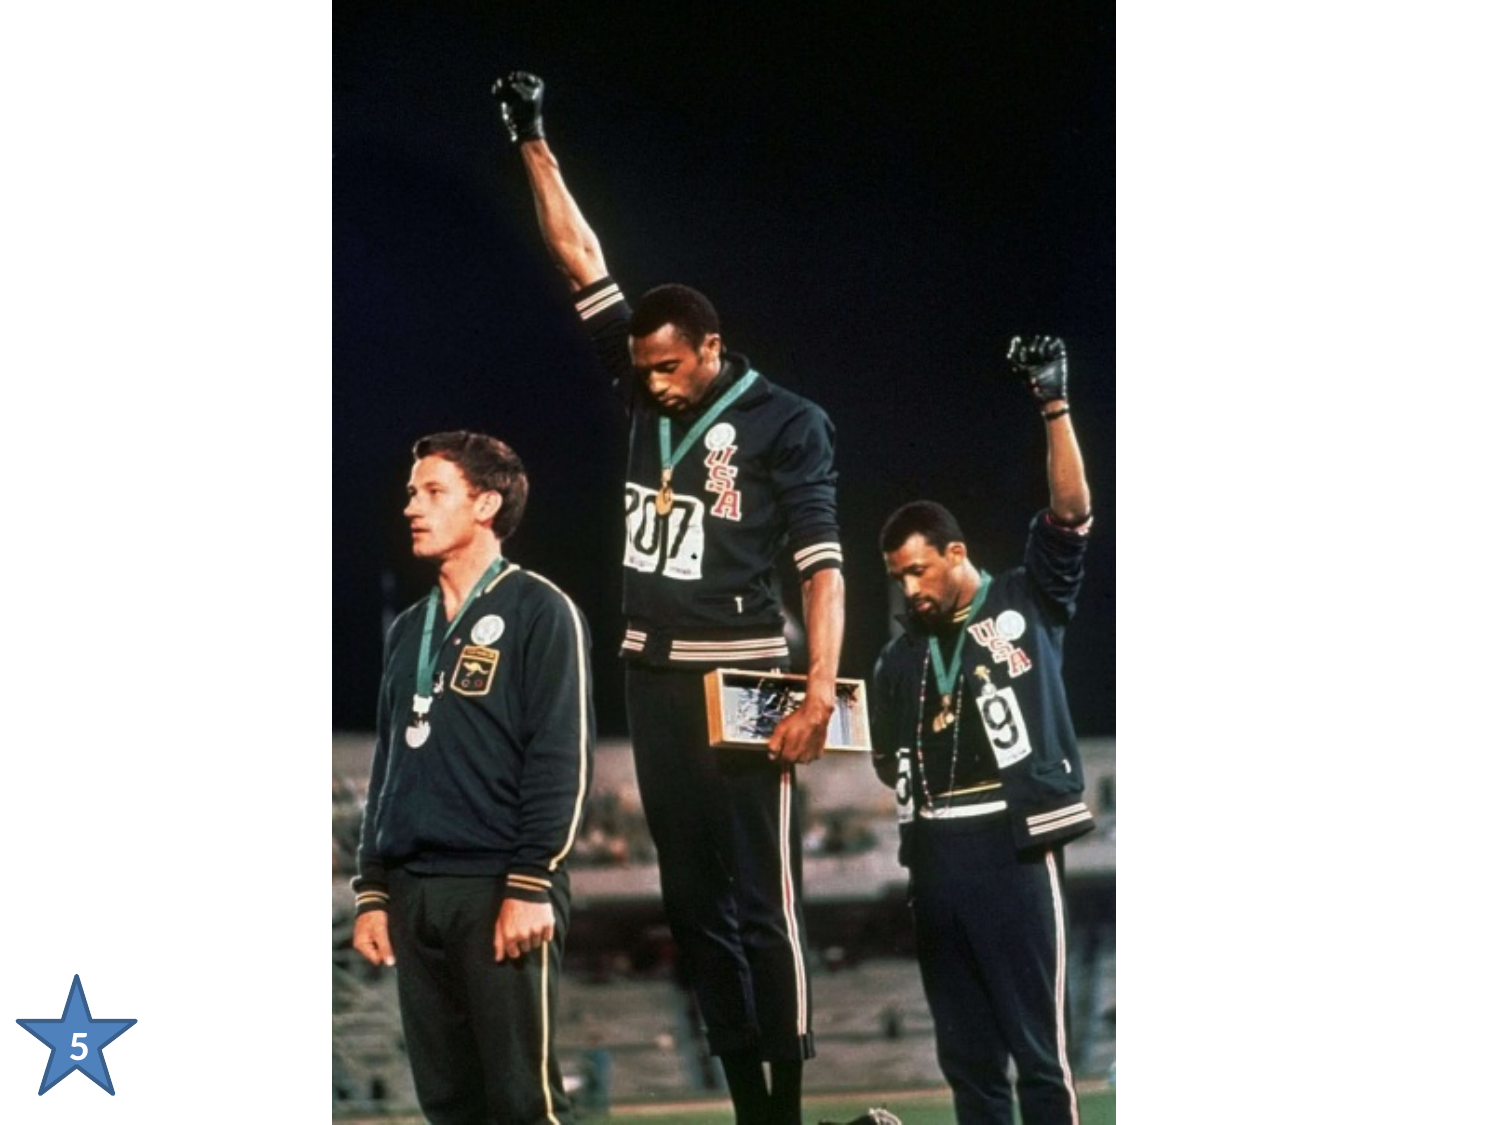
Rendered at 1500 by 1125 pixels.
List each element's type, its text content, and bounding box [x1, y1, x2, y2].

text_box 5 [15, 973, 138, 1096]
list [332, 0, 1116, 1125]
